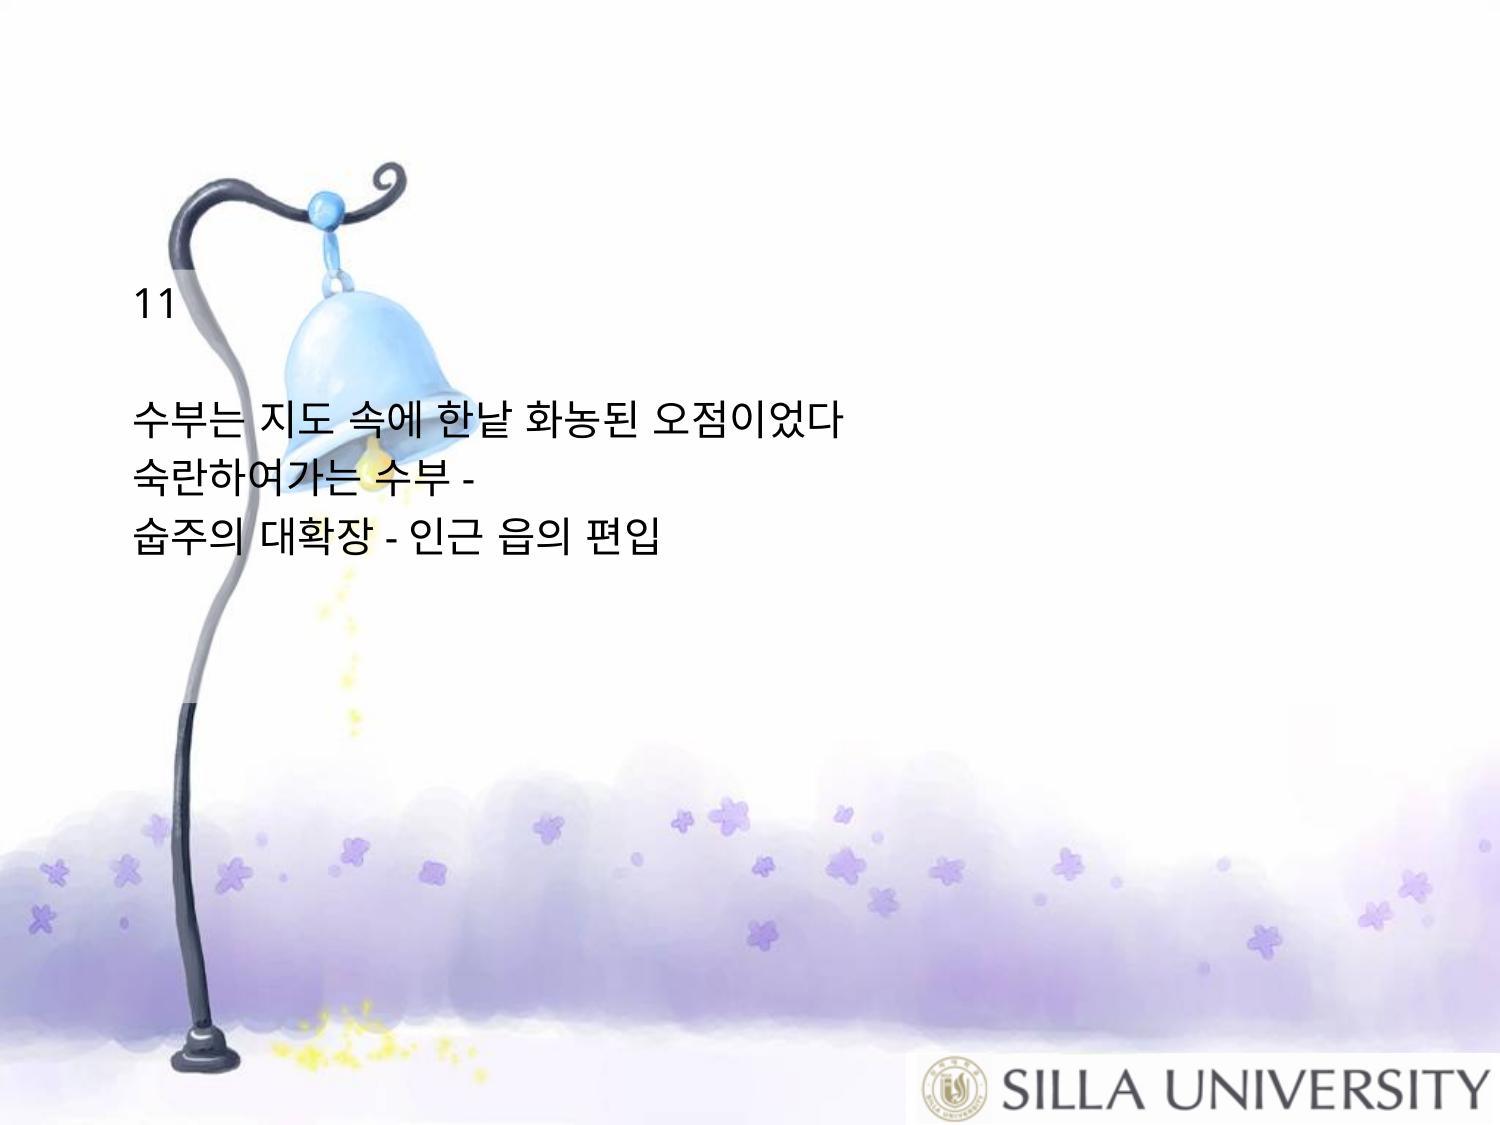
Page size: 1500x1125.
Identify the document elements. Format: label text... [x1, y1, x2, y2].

picture [0, 0, 1500, 1125]
list 11 수부는 지도 속에 한낱 화농된 오점이었다 숙란하여가는 수부- 숩주의 대확장-인근 읍의 편입 [117, 269, 1360, 704]
